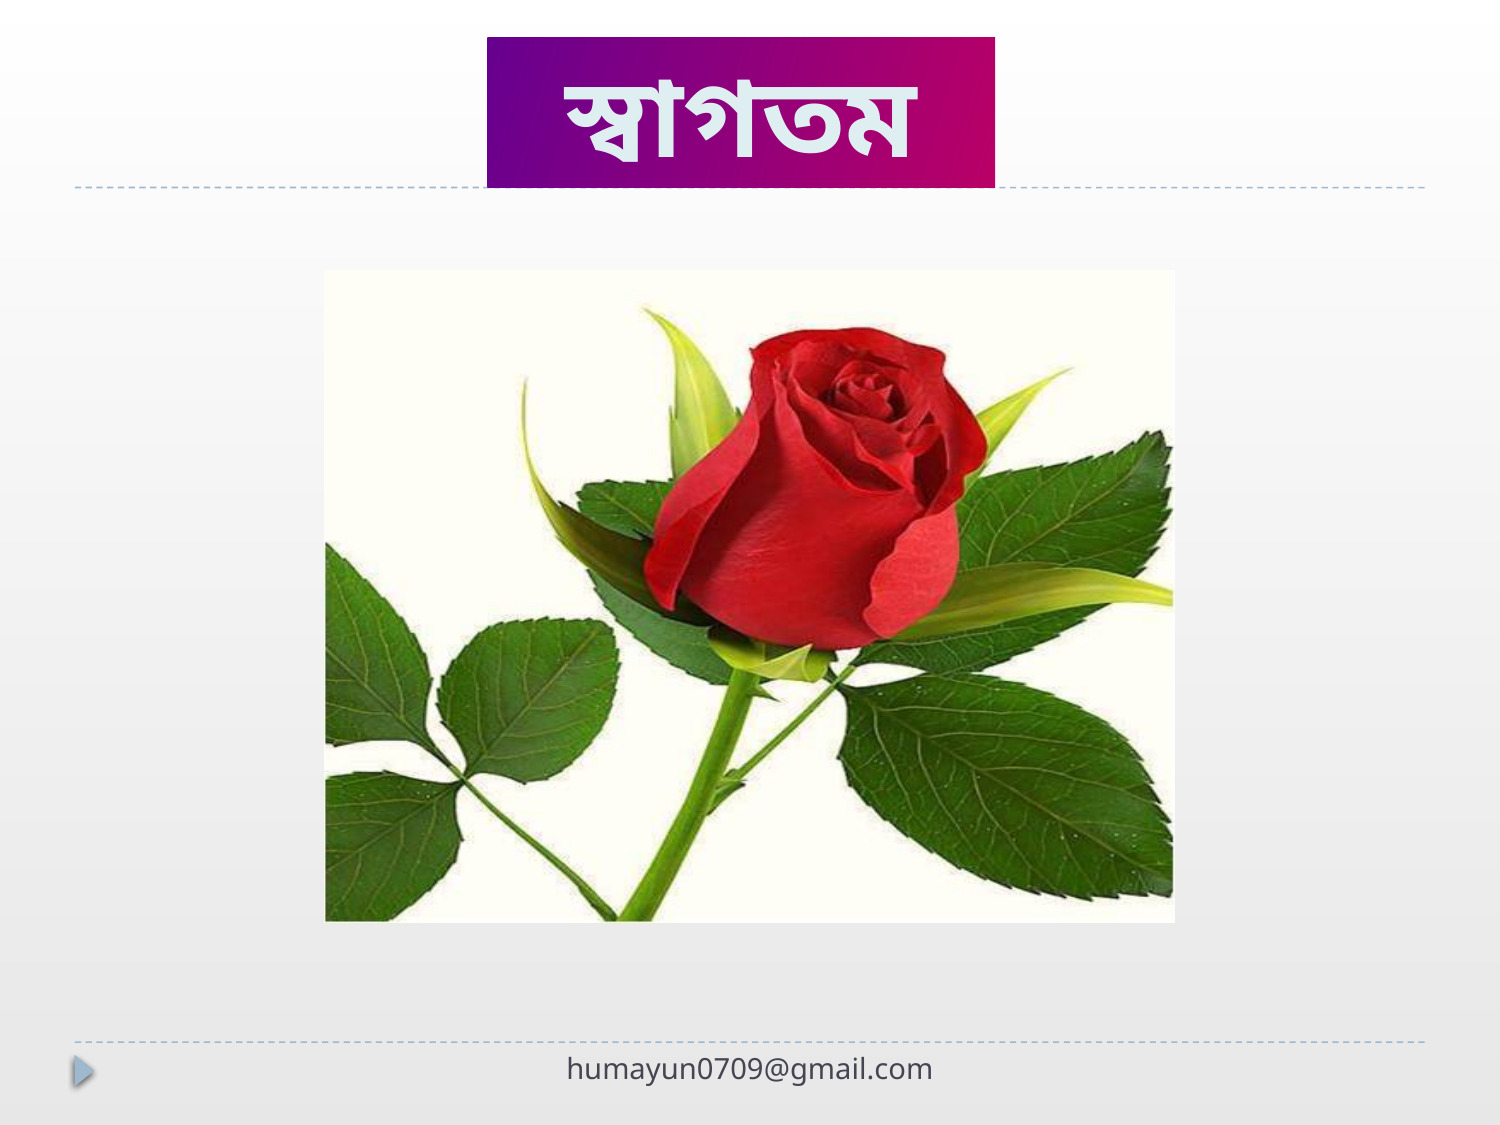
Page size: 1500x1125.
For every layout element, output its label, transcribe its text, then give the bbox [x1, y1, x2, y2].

text_box স্বাগতম [487, 37, 996, 188]
picture [324, 270, 1176, 924]
footer humayun0709@gmail.com [512, 1042, 988, 1103]
